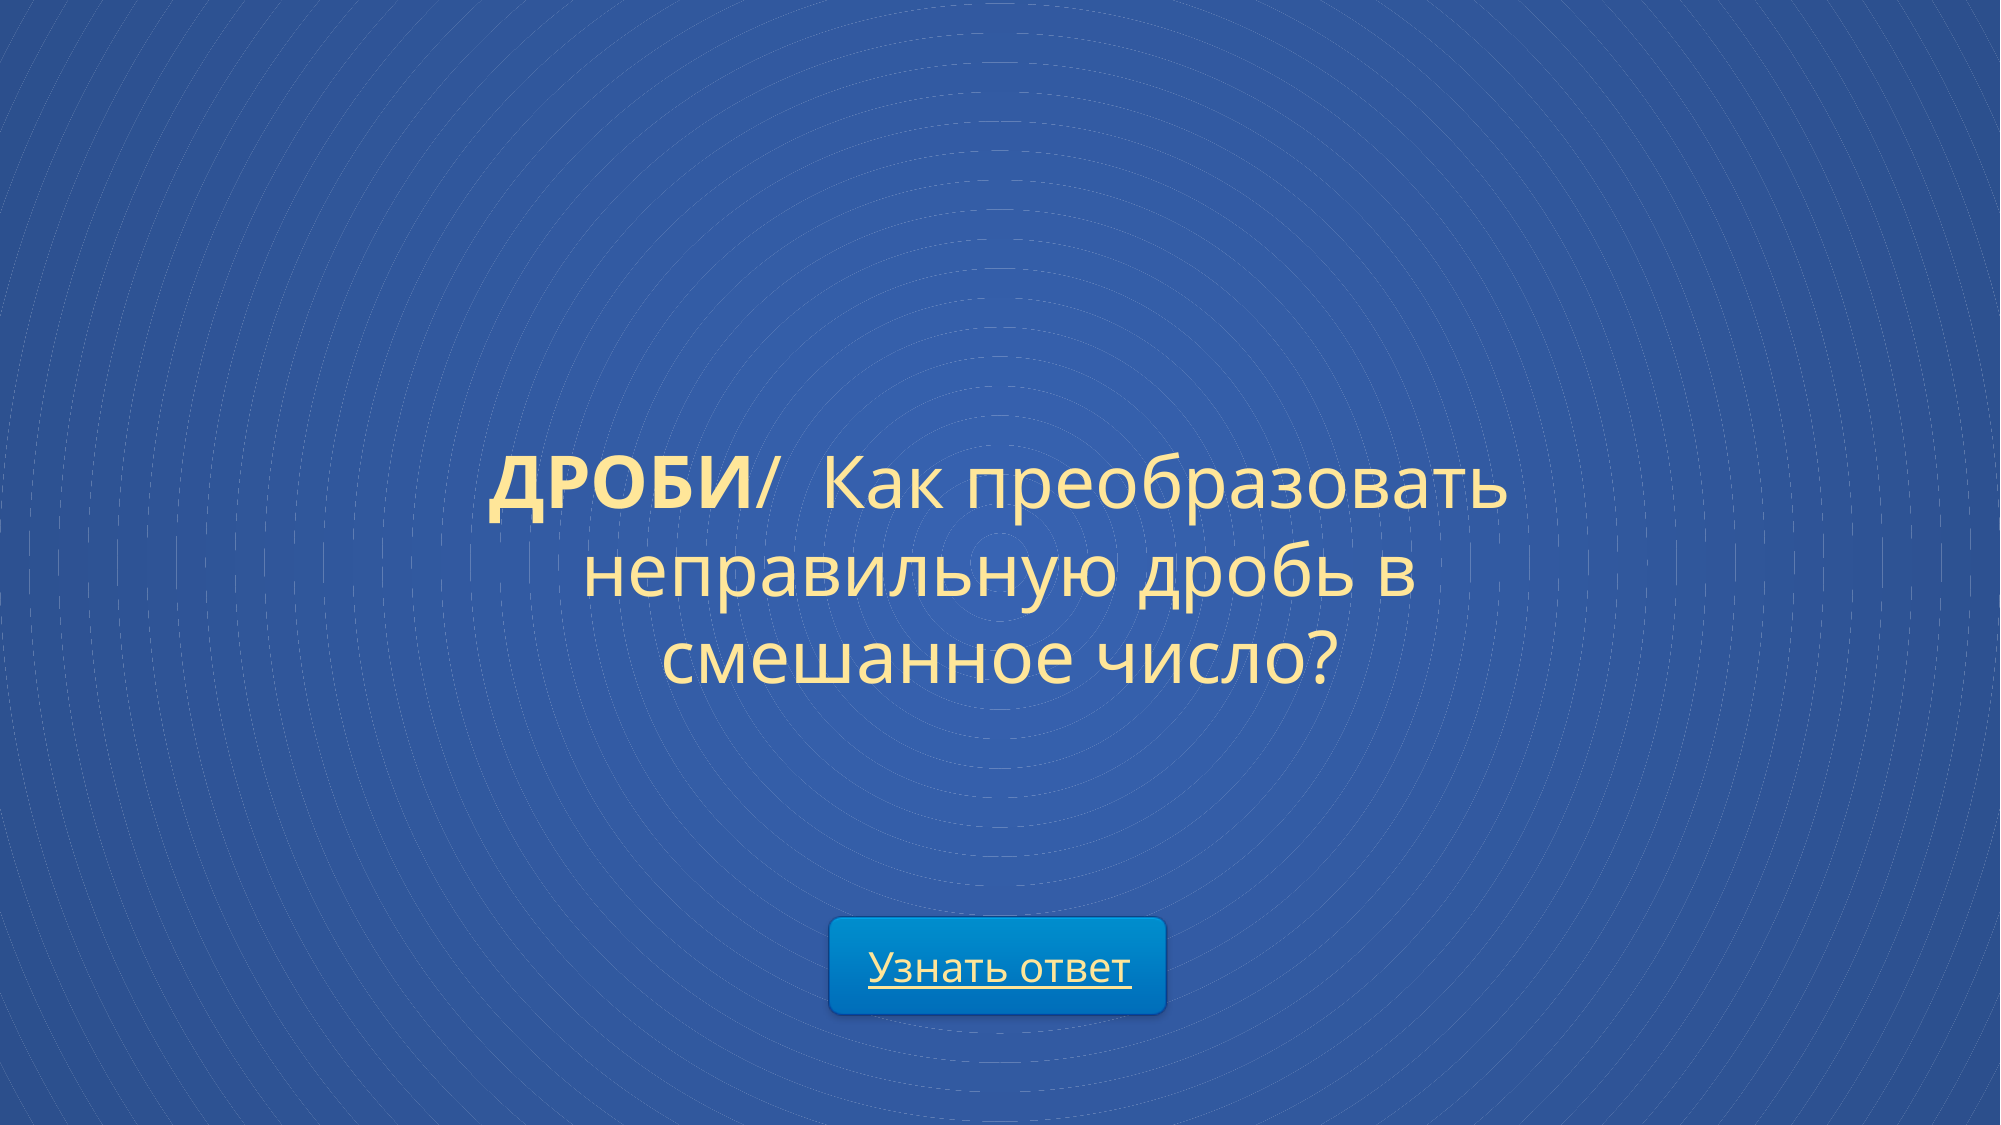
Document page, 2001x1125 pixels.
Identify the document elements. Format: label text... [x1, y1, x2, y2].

text_box ДРОБИ/ Как преобразовать неправильную дробь в смешанное число? [403, 428, 1597, 706]
picture [793, 901, 1180, 1035]
